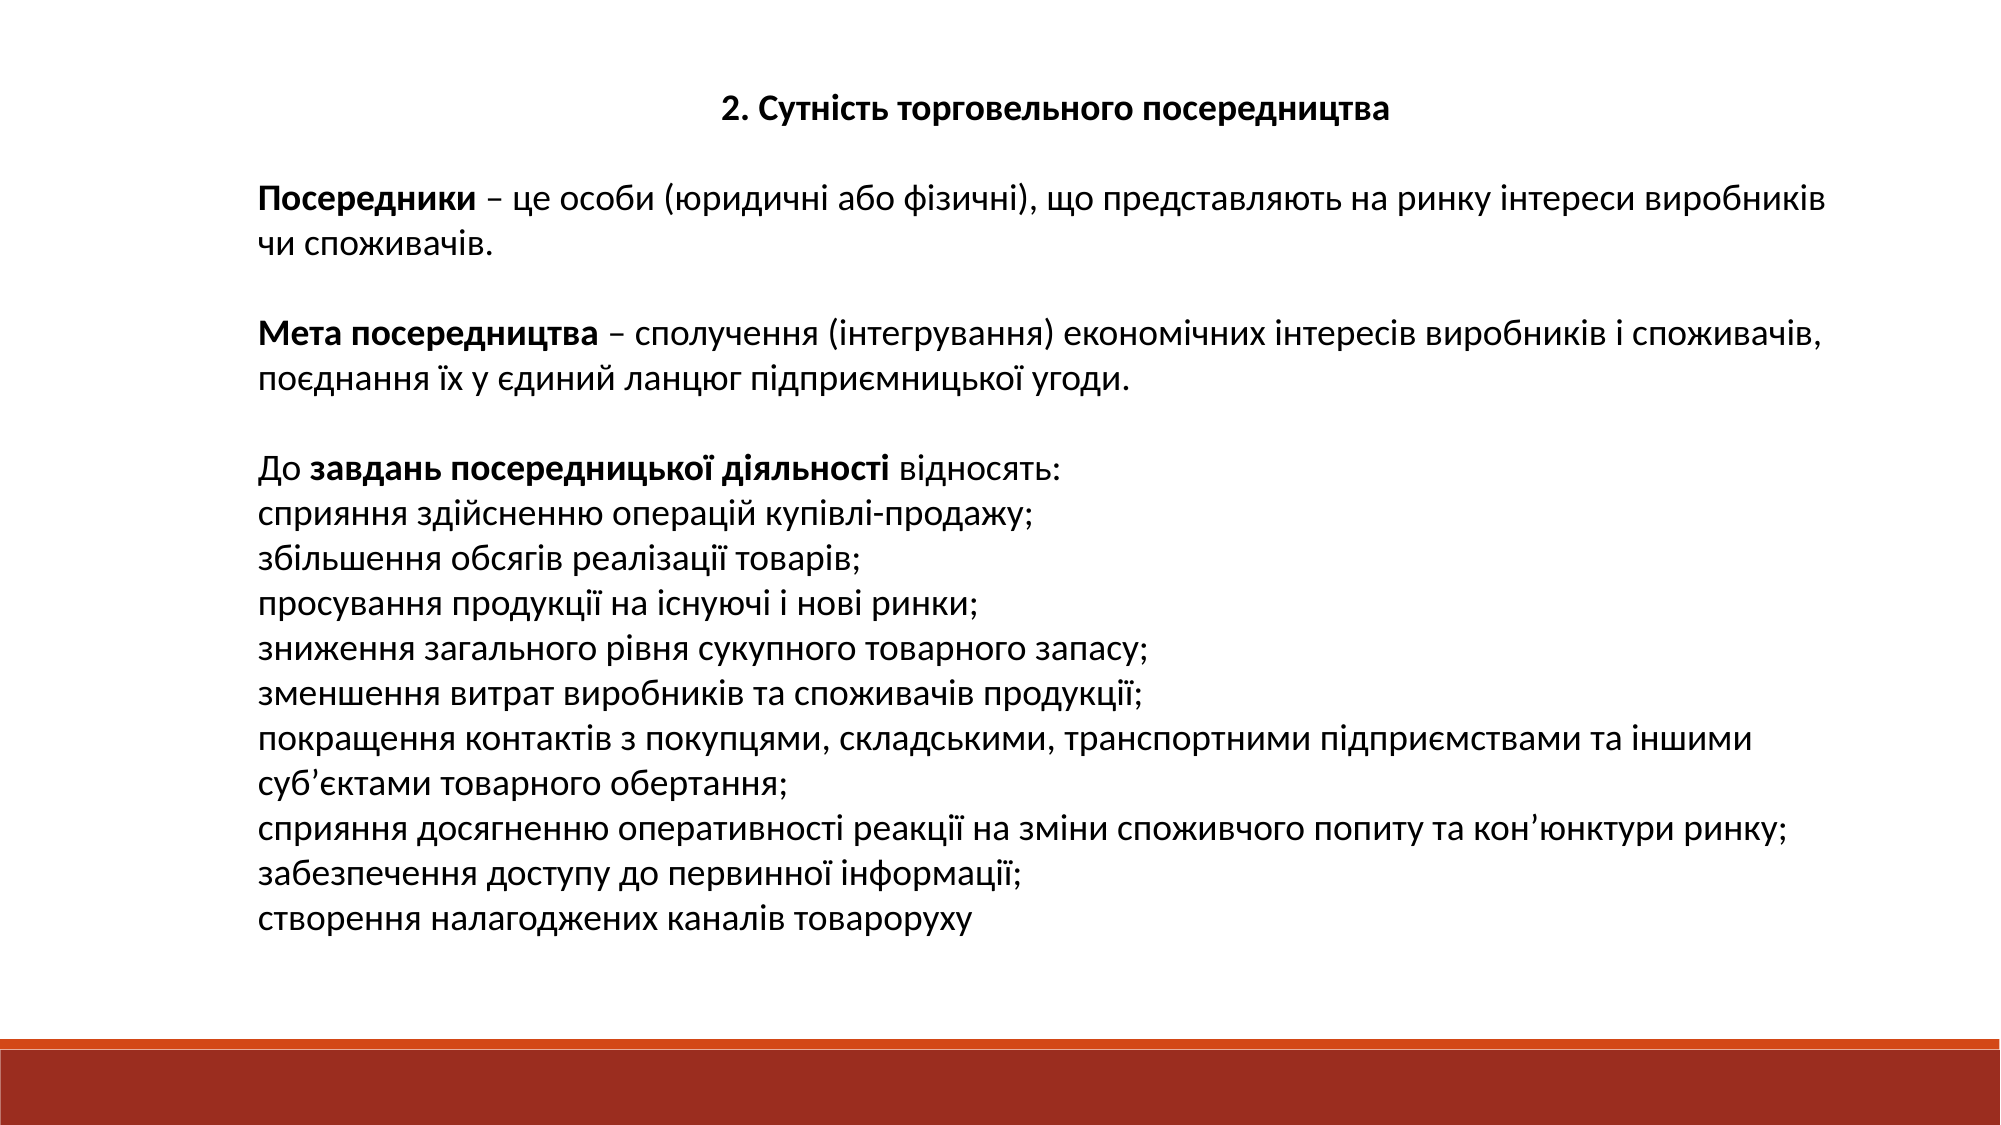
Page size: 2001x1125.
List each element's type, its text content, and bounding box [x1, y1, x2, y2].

text_box 2. Сутність торговельного посередництва Посередники – це особи (юридичні або фізичні), що представляють на ринку інтереси виробників чи споживачів. Мета посередництва – сполучення (інтегрування) економічних інтересів виробників і споживачів, поєднання їх у єдиний ланцюг підприємницької угоди. До завдань посередницької діяльності відносять: сприяння здійсненню операцій купівлі-продажу; збільшення обсягів реалізації товарів; просування продукції на існуючі і нові ринки; зниження загального рівня сукупного товарного запасу; зменшення витрат виробників та споживачів продукції; покращення контактів з покупцями, складськими, транспортними підприємствами та іншими суб’єктами товарного обертання; сприяння досягненню оперативності реакції на зміни споживчого попиту та кон’юнктури ринку; забезпечення доступу до первинної інформації; створення налагоджених каналів товароруху [243, 75, 1869, 946]
